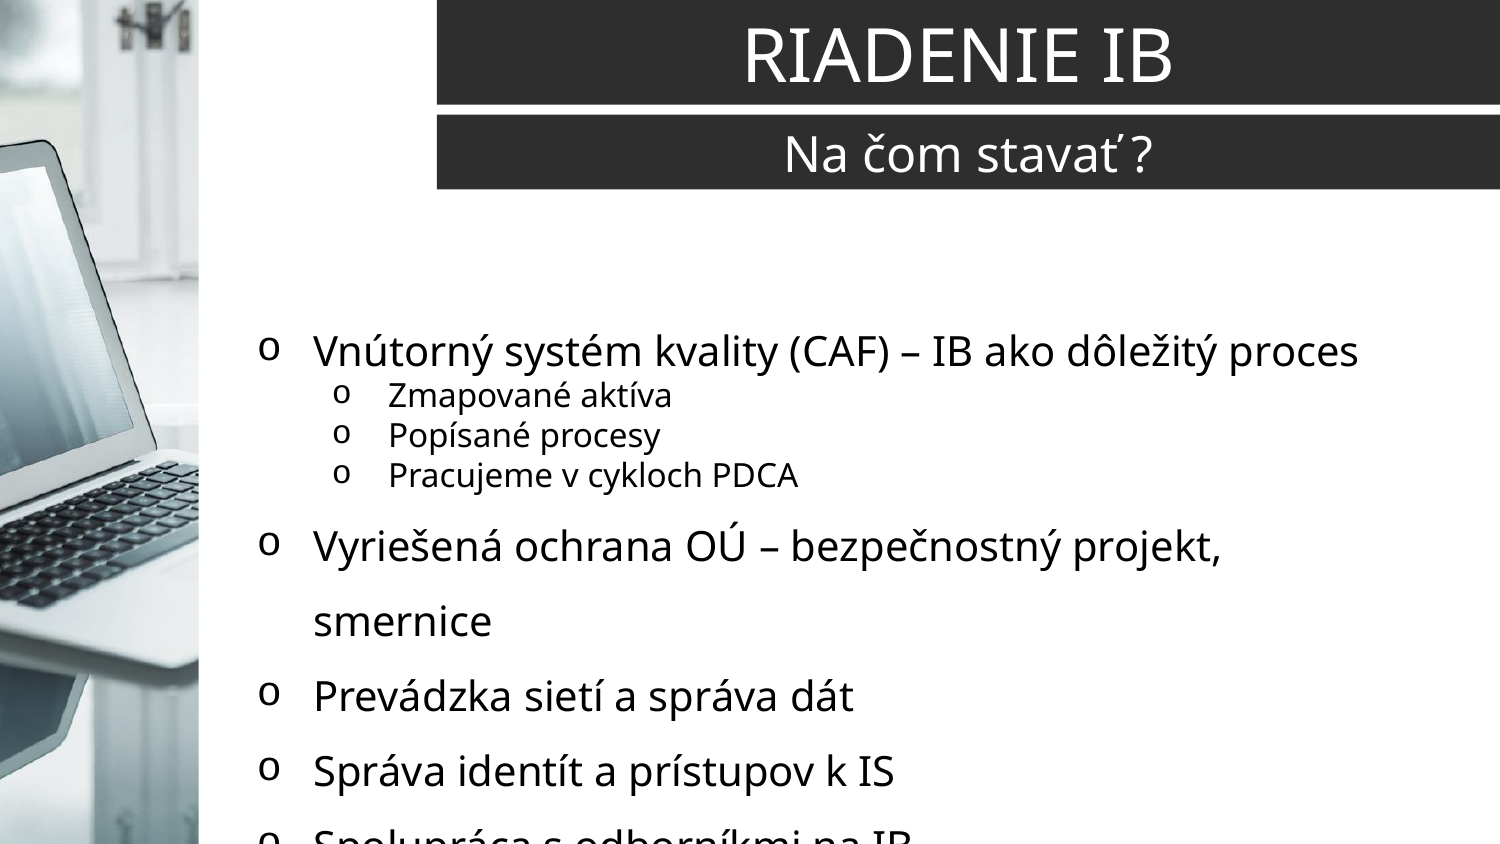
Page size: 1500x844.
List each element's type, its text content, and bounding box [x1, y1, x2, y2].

text_box Na čom stavať ? [436, 114, 1500, 190]
text_box Vnútorný systém kvality (CAF) – IB ako dôležitý proces Zmapované aktíva Popísané procesy Pracujeme v cykloch PDCA Vyriešená ochrana OÚ – bezpečnostný projekt, smernice Prevádzka sietí a správa dát Správa identít a prístupov k IS Spolupráca s odborníkmi na IB [242, 267, 1417, 844]
picture [0, 0, 199, 844]
text_box RIADENIE IB [436, 0, 1500, 105]
